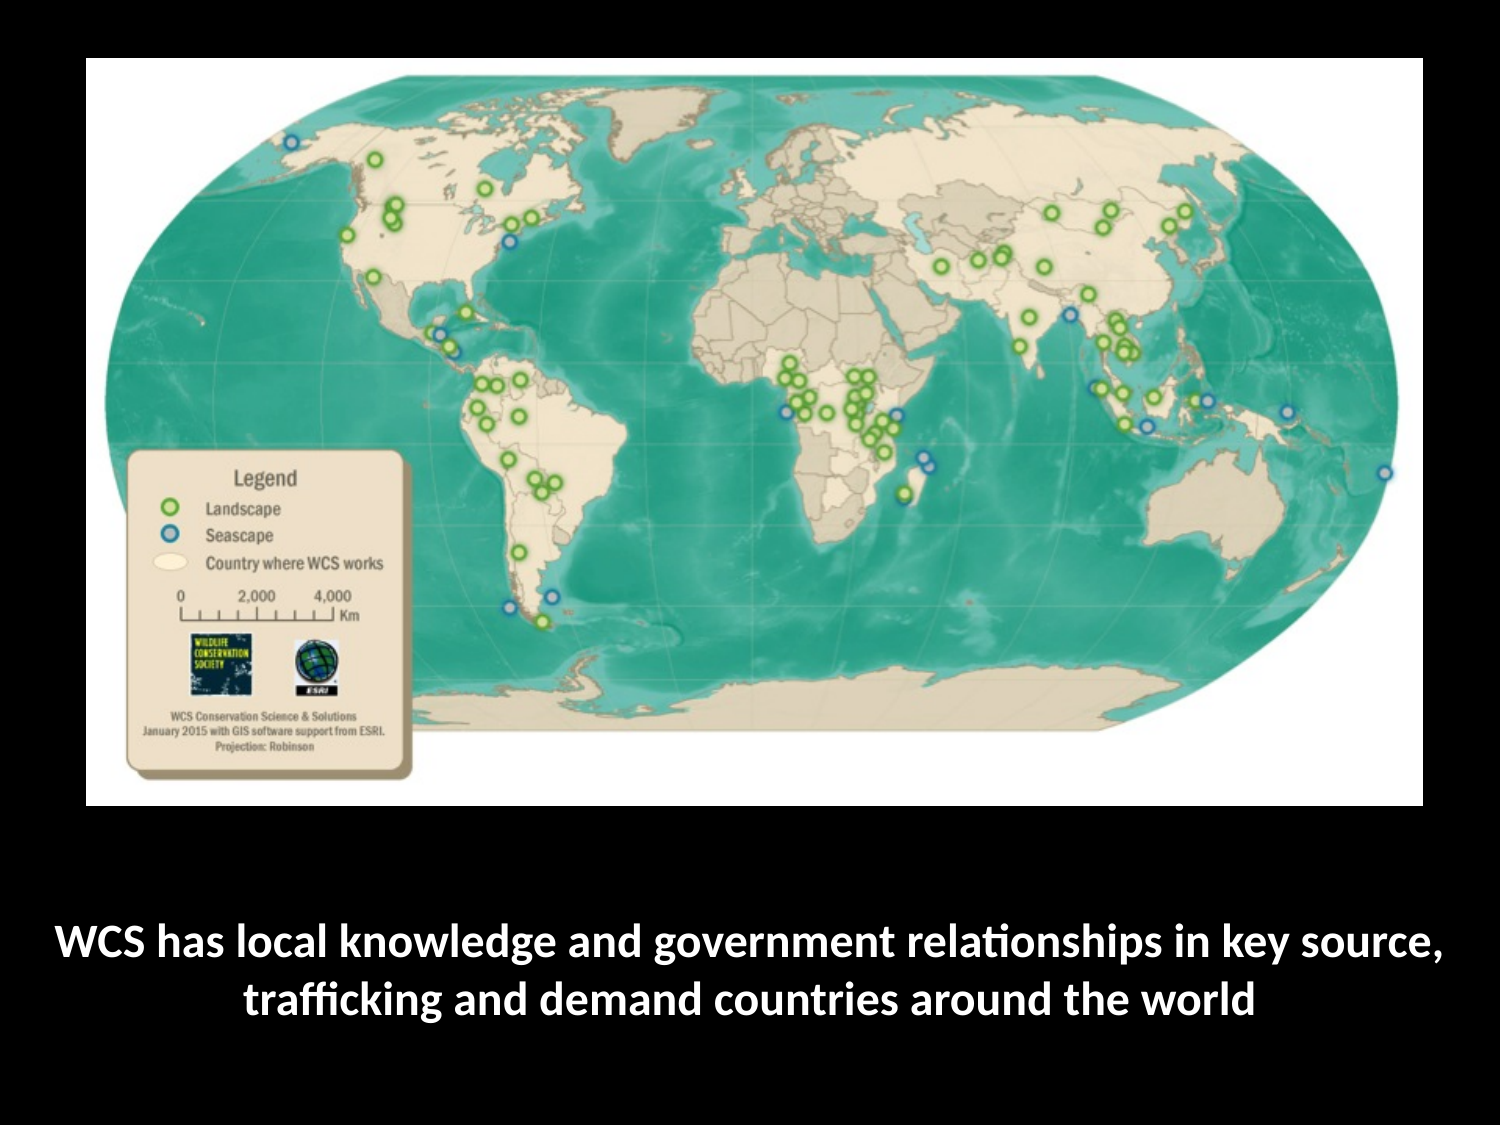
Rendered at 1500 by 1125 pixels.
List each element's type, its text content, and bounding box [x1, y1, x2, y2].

text_box WCS has local knowledge and government relationships in key source, trafficking and demand countries around the world [0, 902, 1500, 1033]
picture [86, 58, 1423, 806]
